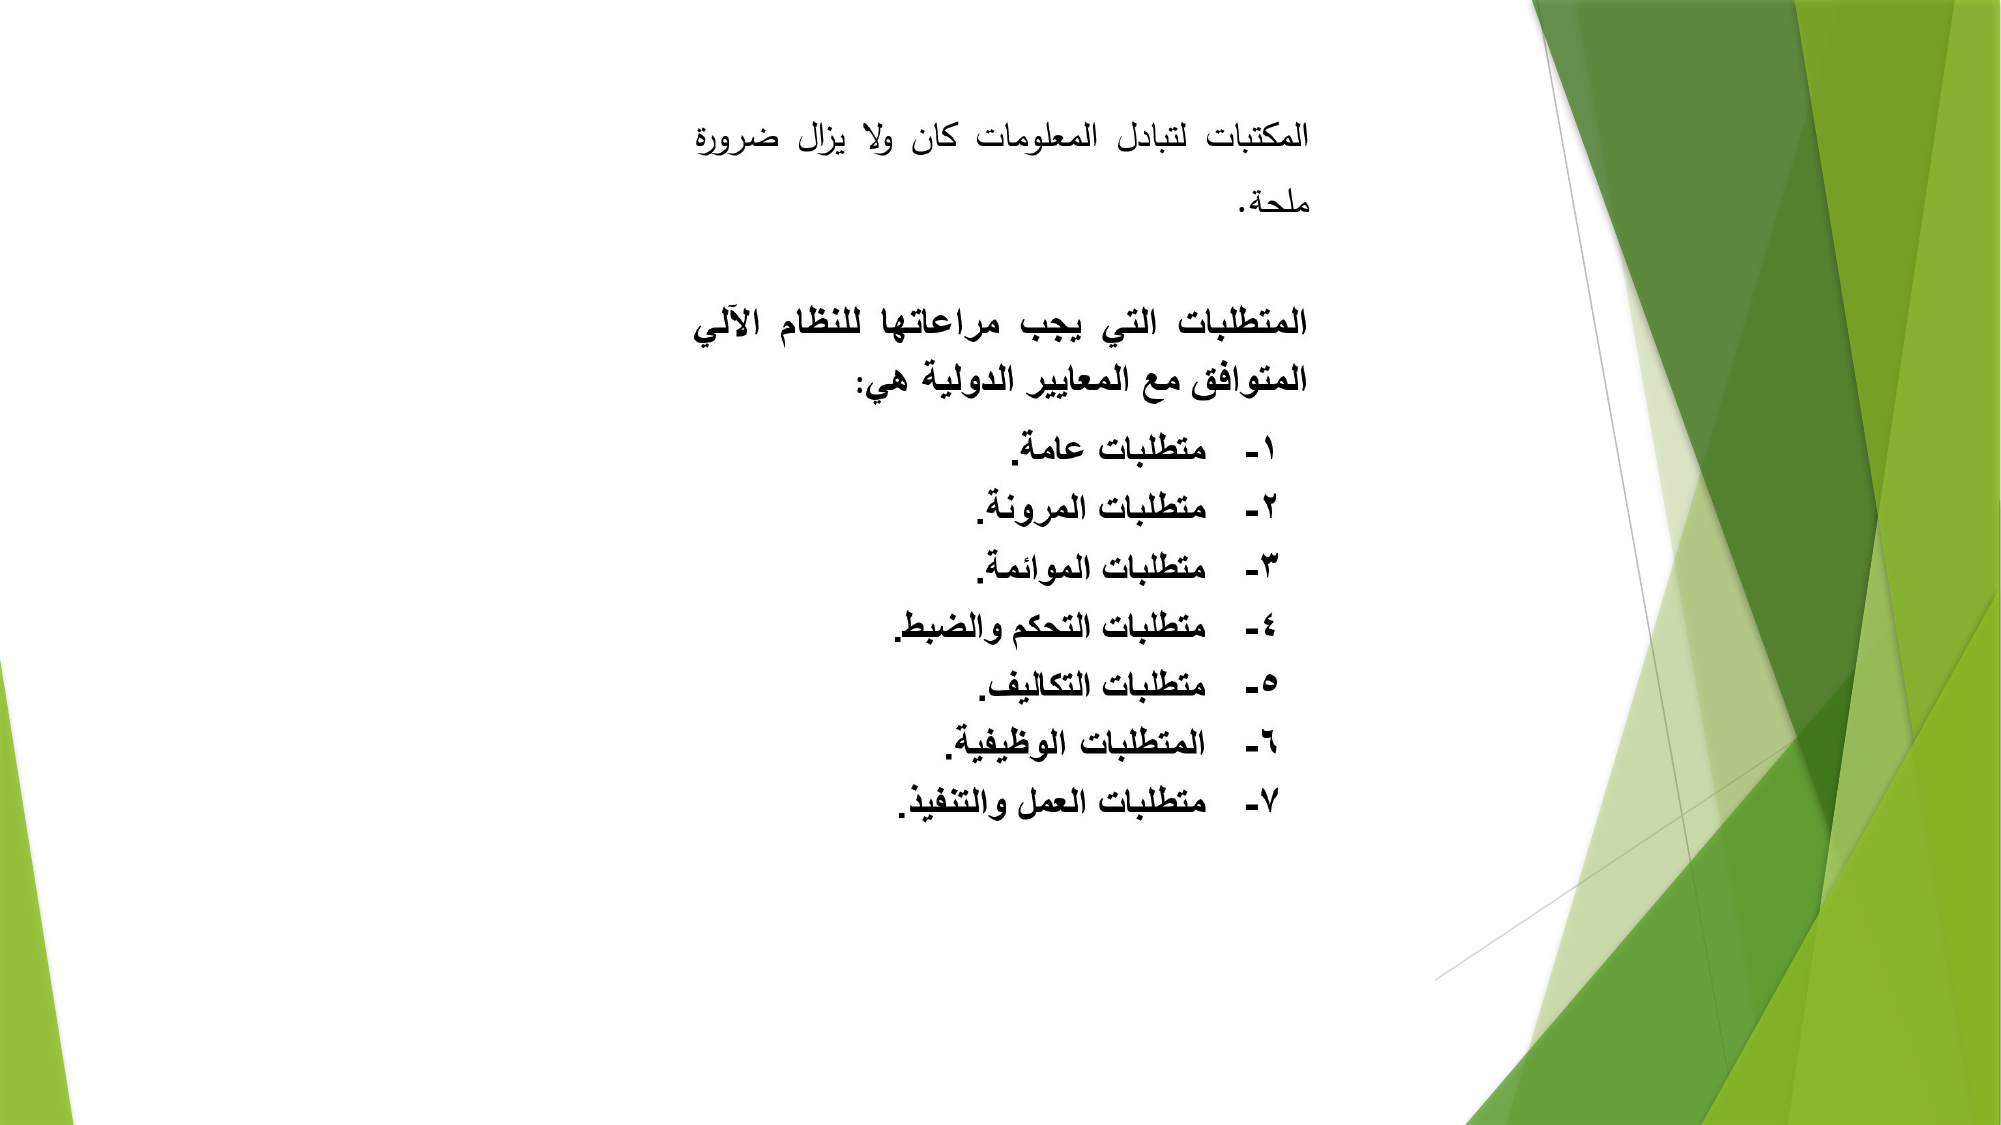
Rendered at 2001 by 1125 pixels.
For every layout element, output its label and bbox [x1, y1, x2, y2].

picture [564, 0, 1436, 1125]
